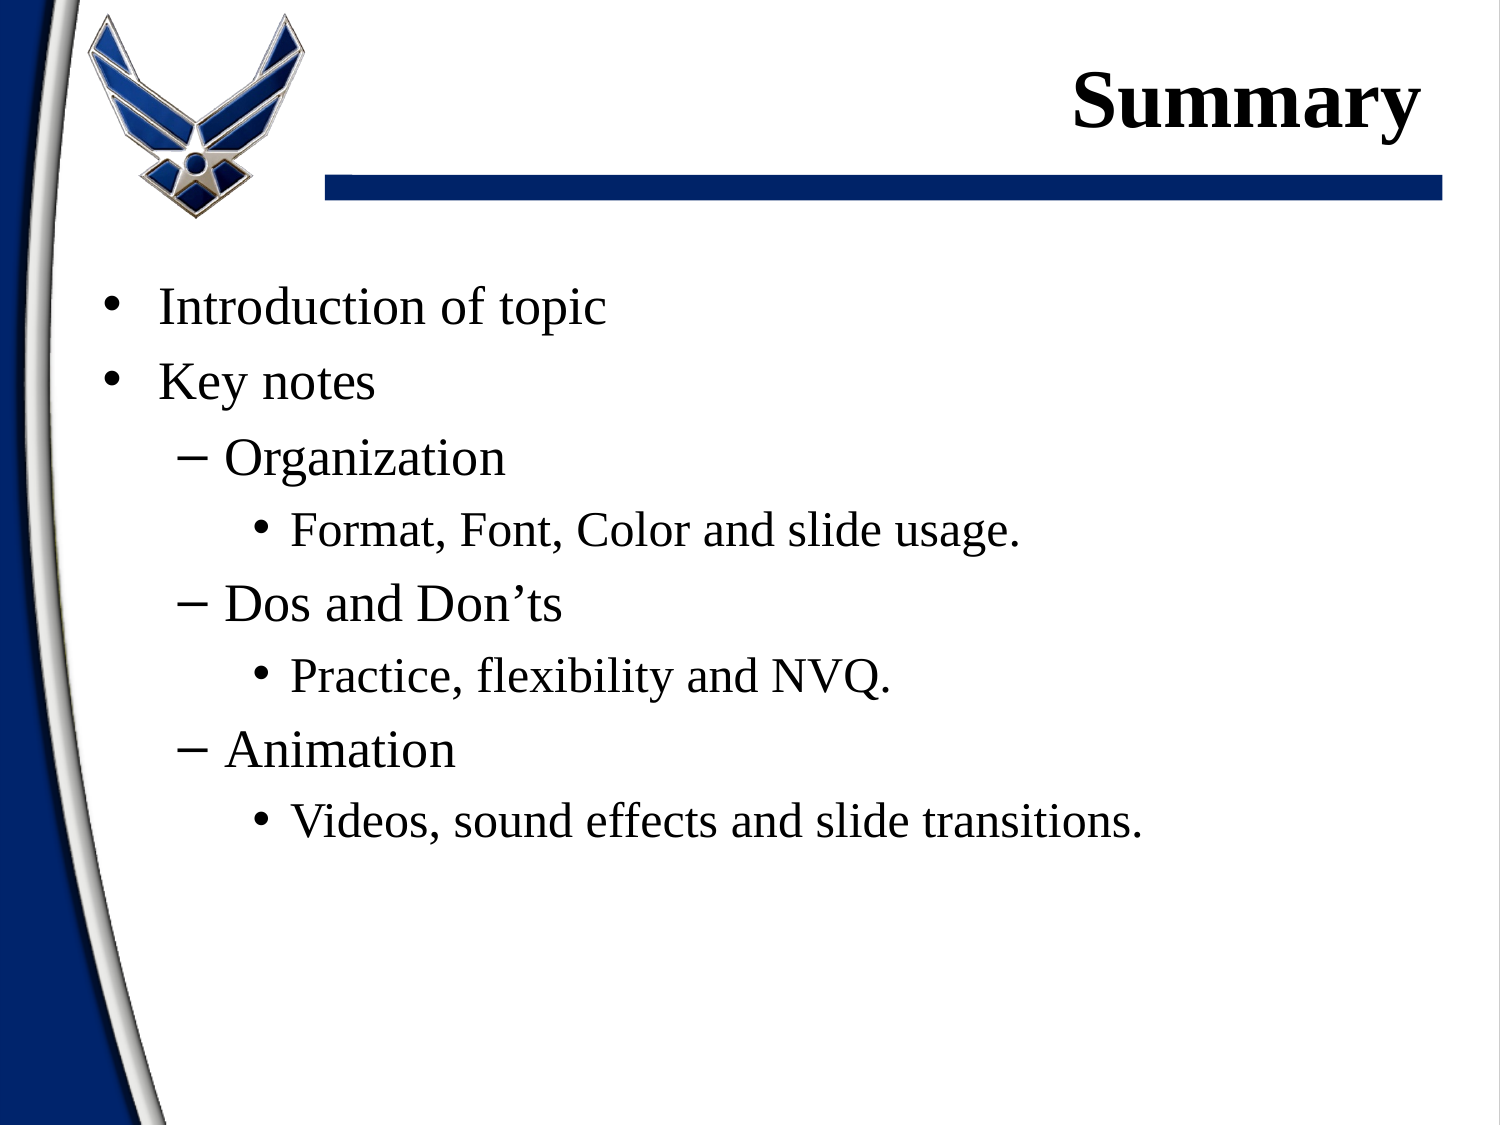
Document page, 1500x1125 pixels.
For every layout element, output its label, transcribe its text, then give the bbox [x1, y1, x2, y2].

title Summary [87, 0, 1438, 188]
list Introduction of topic Key notes Organization Format, Font, Color and slide usage. Dos and Don’ts Practice, flexibility and NVQ. Animation Videos, sound effects and slide transitions. [87, 262, 1438, 1006]
picture [0, 0, 1500, 1125]
